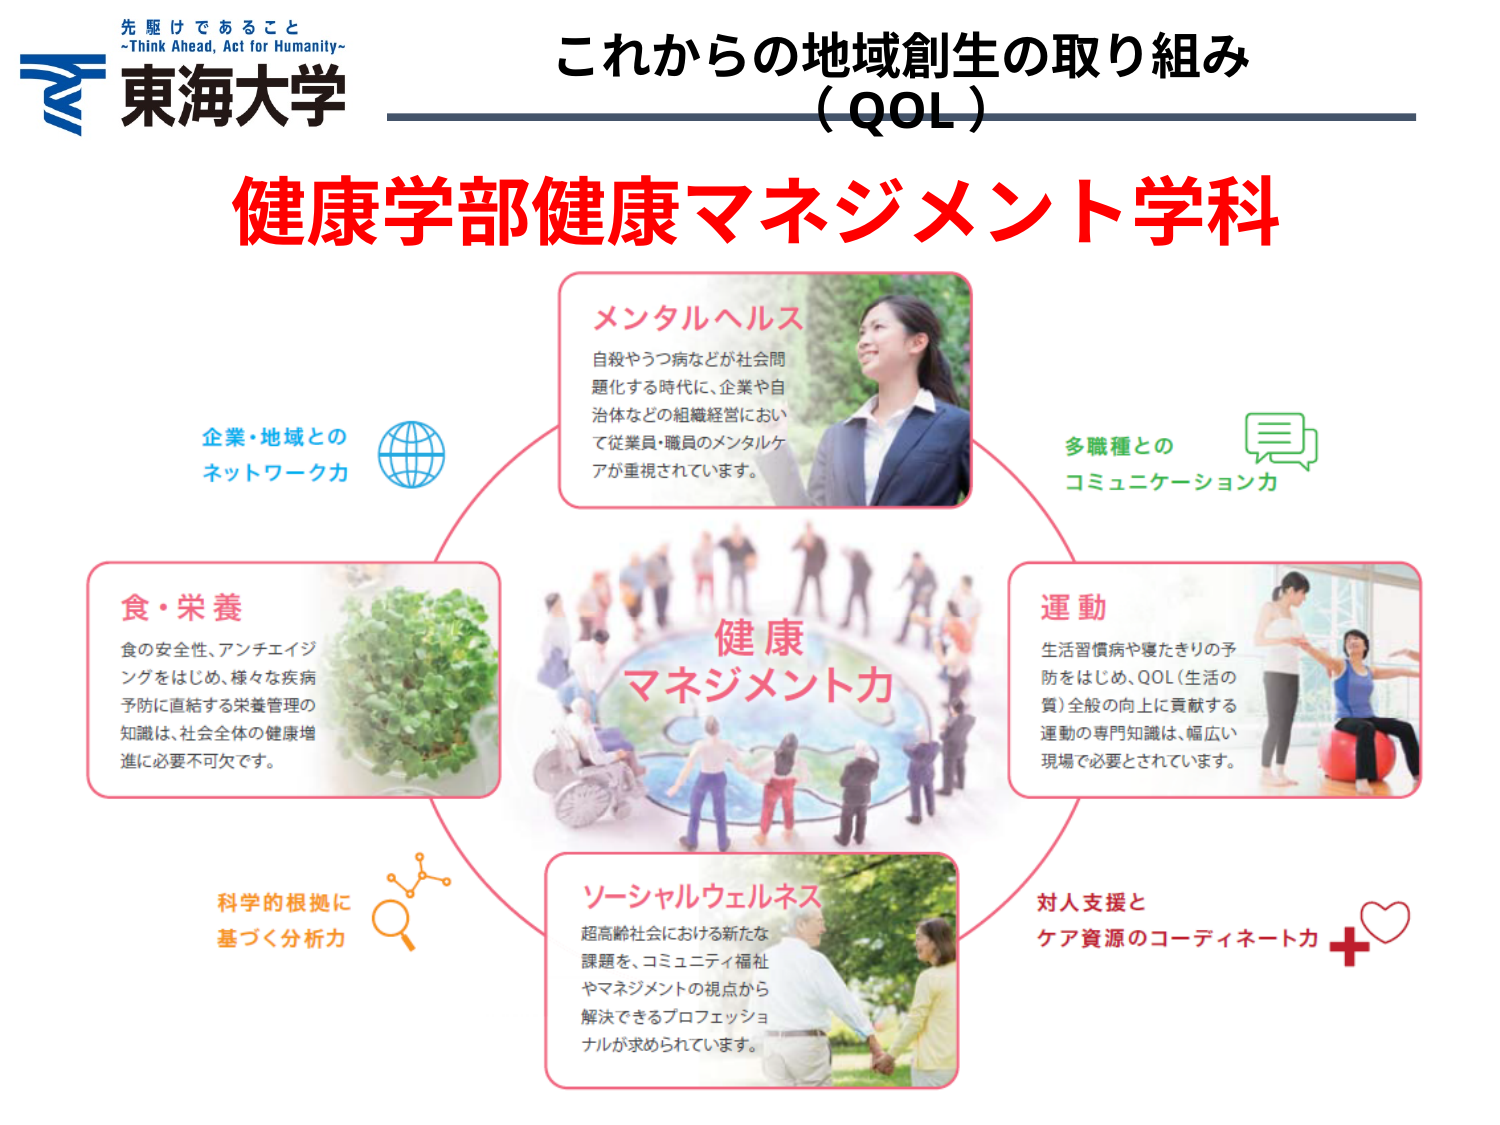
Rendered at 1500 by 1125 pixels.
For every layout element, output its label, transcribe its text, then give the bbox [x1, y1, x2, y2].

text_box [1380, 112, 1417, 122]
text_box 健康学部健康マネジメント学科 [66, 146, 1446, 284]
picture [65, 262, 1439, 1105]
text_box [386, 112, 423, 122]
text_box これからの地域創生の取り組み（QOL） [423, 32, 1380, 138]
picture [3, 8, 364, 147]
